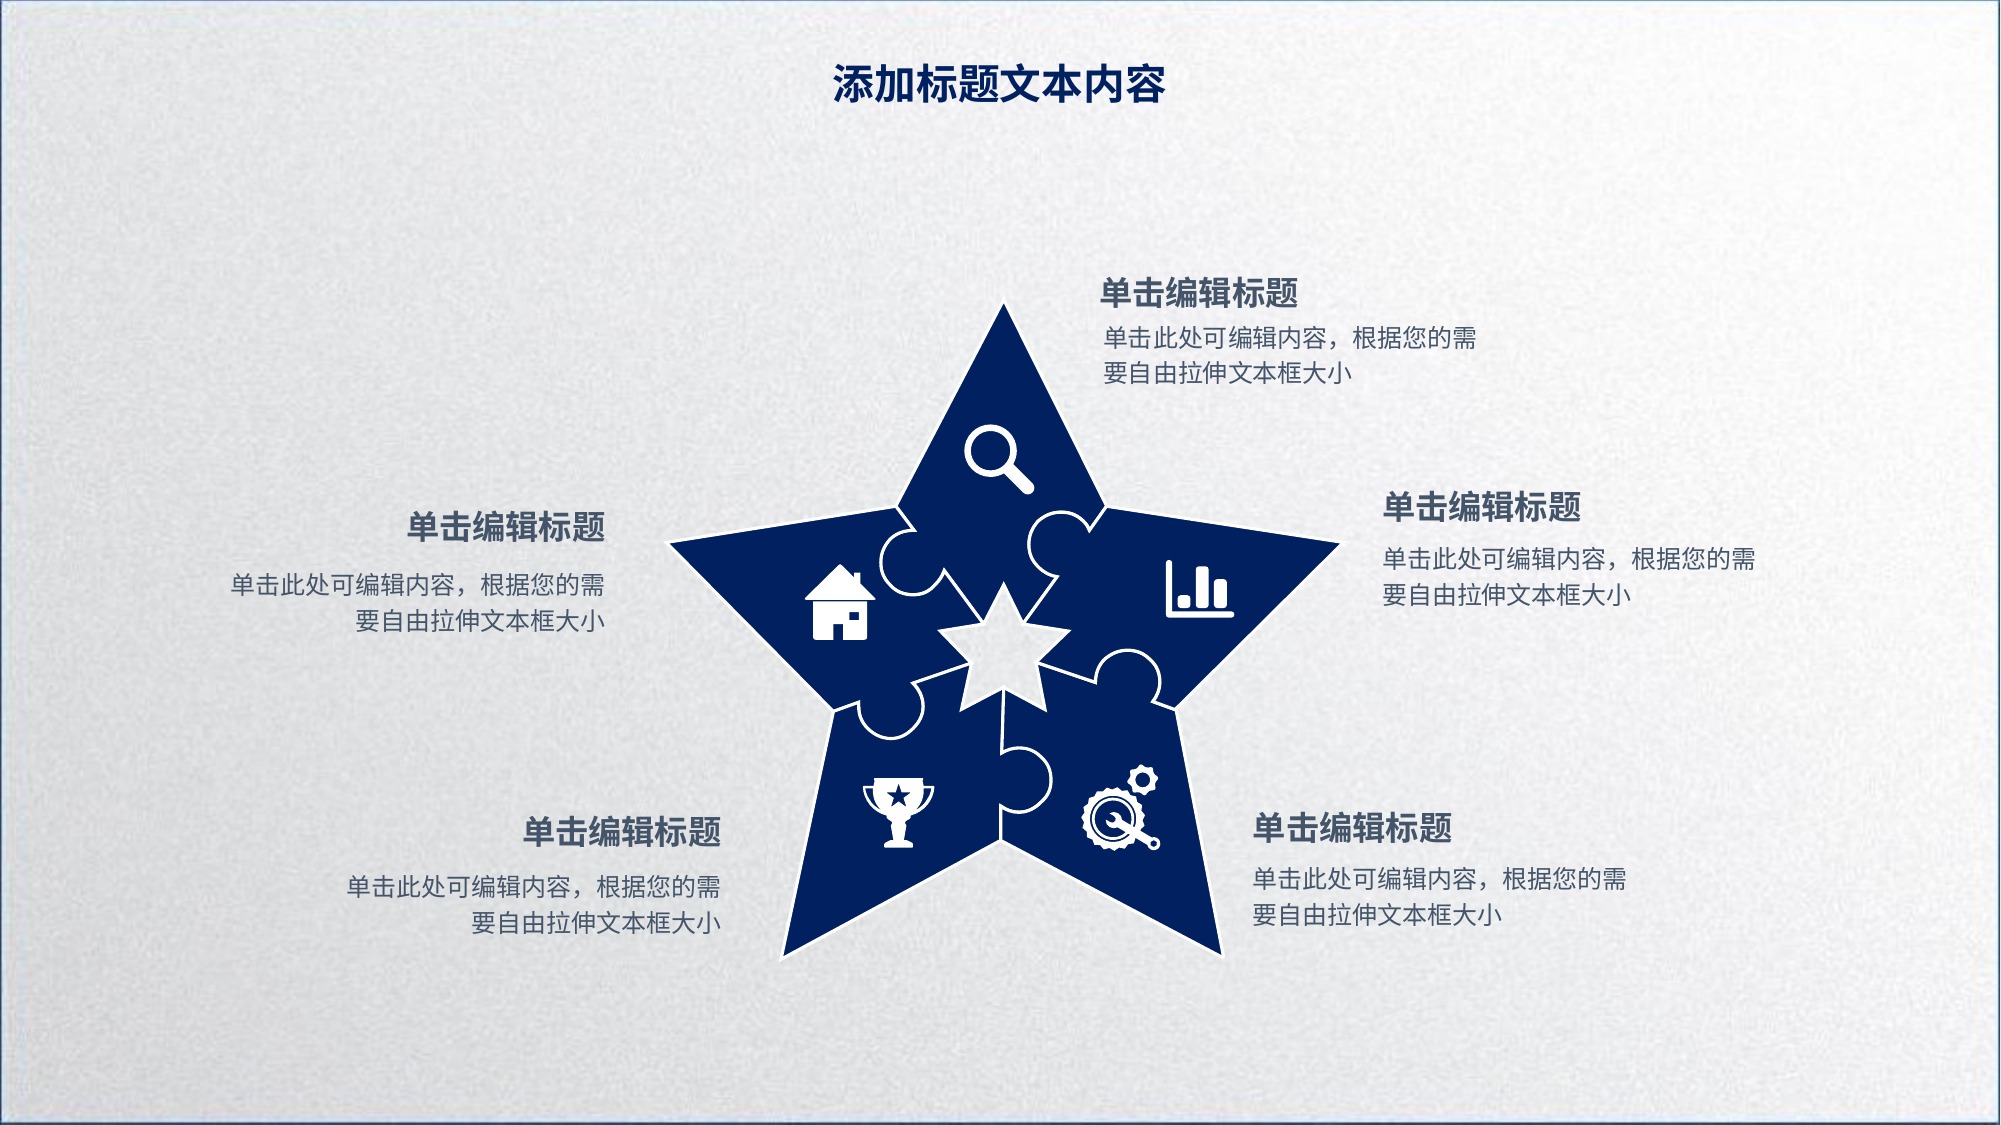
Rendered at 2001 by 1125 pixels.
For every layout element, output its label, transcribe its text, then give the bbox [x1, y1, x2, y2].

text_box [1081, 787, 1161, 851]
text_box [862, 778, 935, 848]
text_box [1000, 651, 1224, 958]
text_box [1127, 764, 1159, 796]
text_box 单击编辑标题 [284, 505, 606, 546]
text_box 单击编辑标题 [1252, 807, 1574, 848]
text_box [1022, 506, 1344, 710]
text_box 单击此处可编辑内容，根据您的需要自由拉伸文本框大小 [1382, 537, 1765, 610]
text_box [964, 424, 1035, 495]
text_box 单击此处可编辑内容，根据您的需要自由拉伸文本框大小 [1103, 316, 1486, 388]
text_box [804, 564, 876, 600]
text_box 单击编辑标题 [401, 810, 722, 851]
text_box [1165, 559, 1235, 618]
text_box [813, 601, 868, 640]
text_box 单击此处可编辑内容，根据您的需要自由拉伸文本框大小 [222, 563, 606, 636]
picture [0, 0, 2001, 1125]
text_box [781, 662, 1051, 960]
text_box 单击此处可编辑内容，根据您的需要自由拉伸文本框大小 [1252, 858, 1636, 930]
text_box [666, 506, 984, 738]
text_box 添加标题文本内容 [710, 52, 1289, 114]
text_box 单击编辑标题 [1382, 485, 1703, 526]
text_box [881, 299, 1107, 624]
text_box 单击编辑标题 [1099, 272, 1420, 313]
text_box 单击此处可编辑内容，根据您的需要自由拉伸文本框大小 [338, 865, 722, 938]
